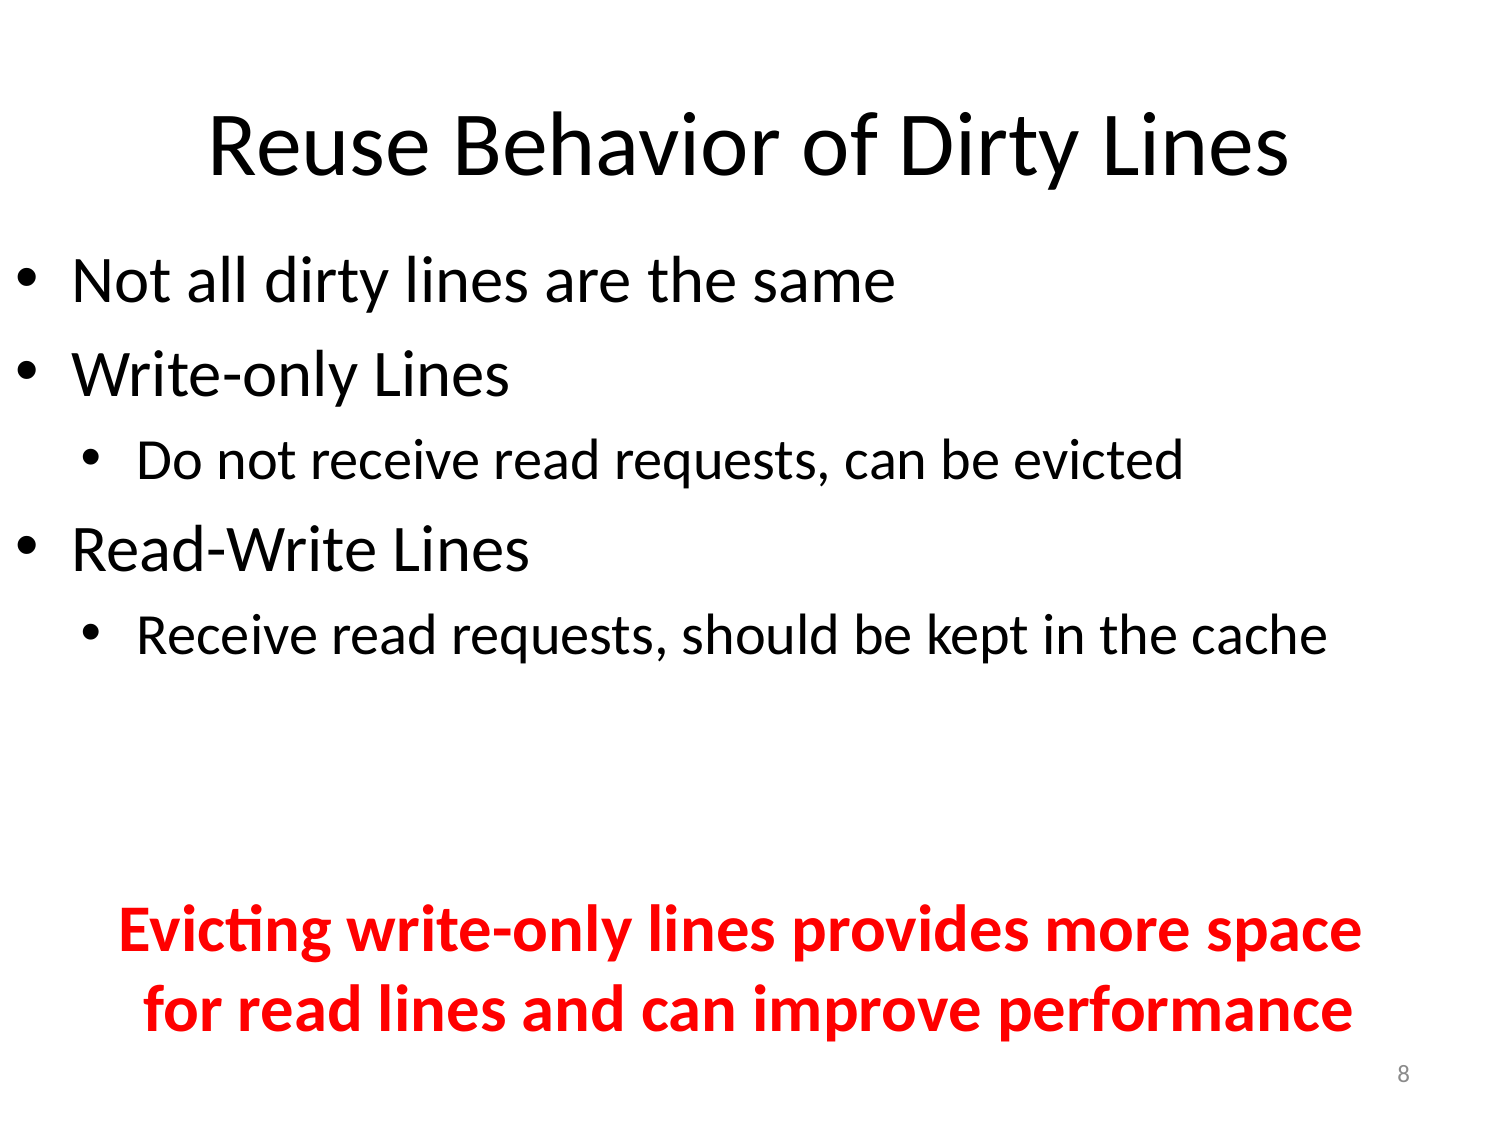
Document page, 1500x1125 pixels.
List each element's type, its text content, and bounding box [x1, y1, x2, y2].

list Not all dirty lines are the same Write-only Lines Do not receive read requests, can be evicted Read-Write Lines Receive read requests, should be kept in the cache [0, 228, 1500, 1066]
title Reuse Behavior of Dirty Lines [75, 45, 1425, 228]
slide_number 8 [1074, 1066, 1425, 1103]
text_box Evicting write-only lines provides more space for read lines and can improve performance [0, 877, 1499, 1053]
